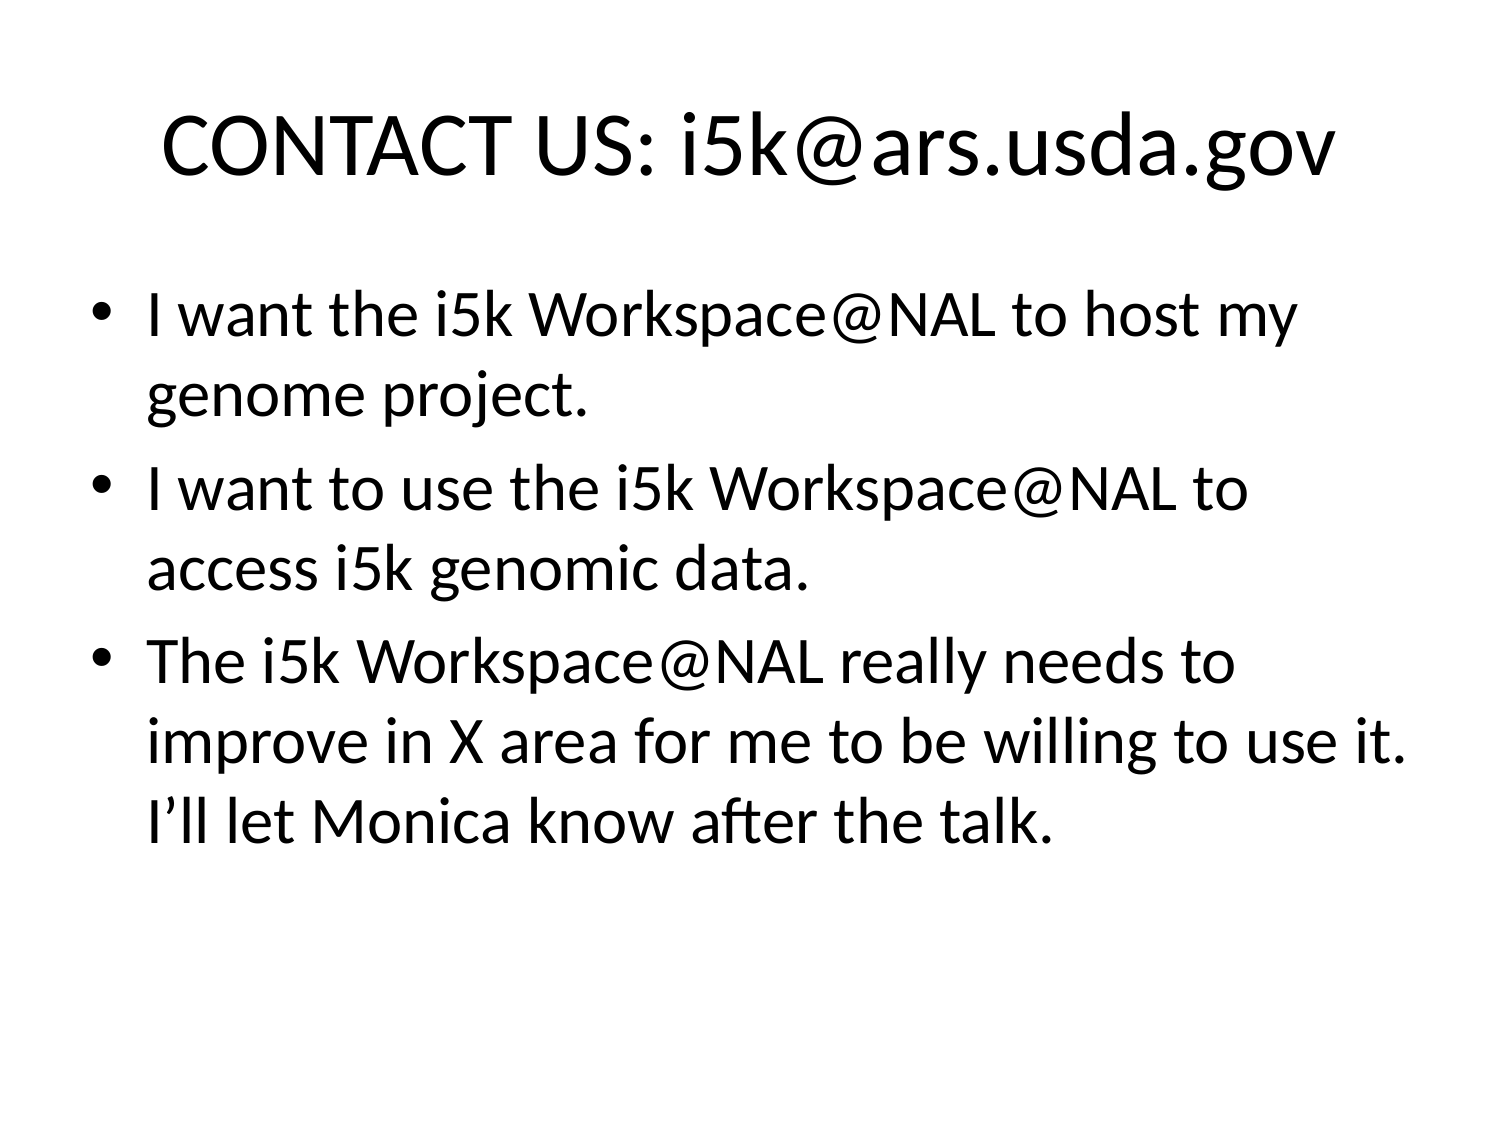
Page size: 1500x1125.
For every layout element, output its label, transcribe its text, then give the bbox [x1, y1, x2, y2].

list I want the i5k Workspace@NAL to host my genome project. I want to use the i5k Workspace@NAL to access i5k genomic data. The i5k Workspace@NAL really needs to improve in X area for me to be willing to use it. I’ll let Monica know after the talk. [75, 262, 1425, 1005]
title CONTACT US: i5k@ars.usda.gov [75, 45, 1425, 233]
